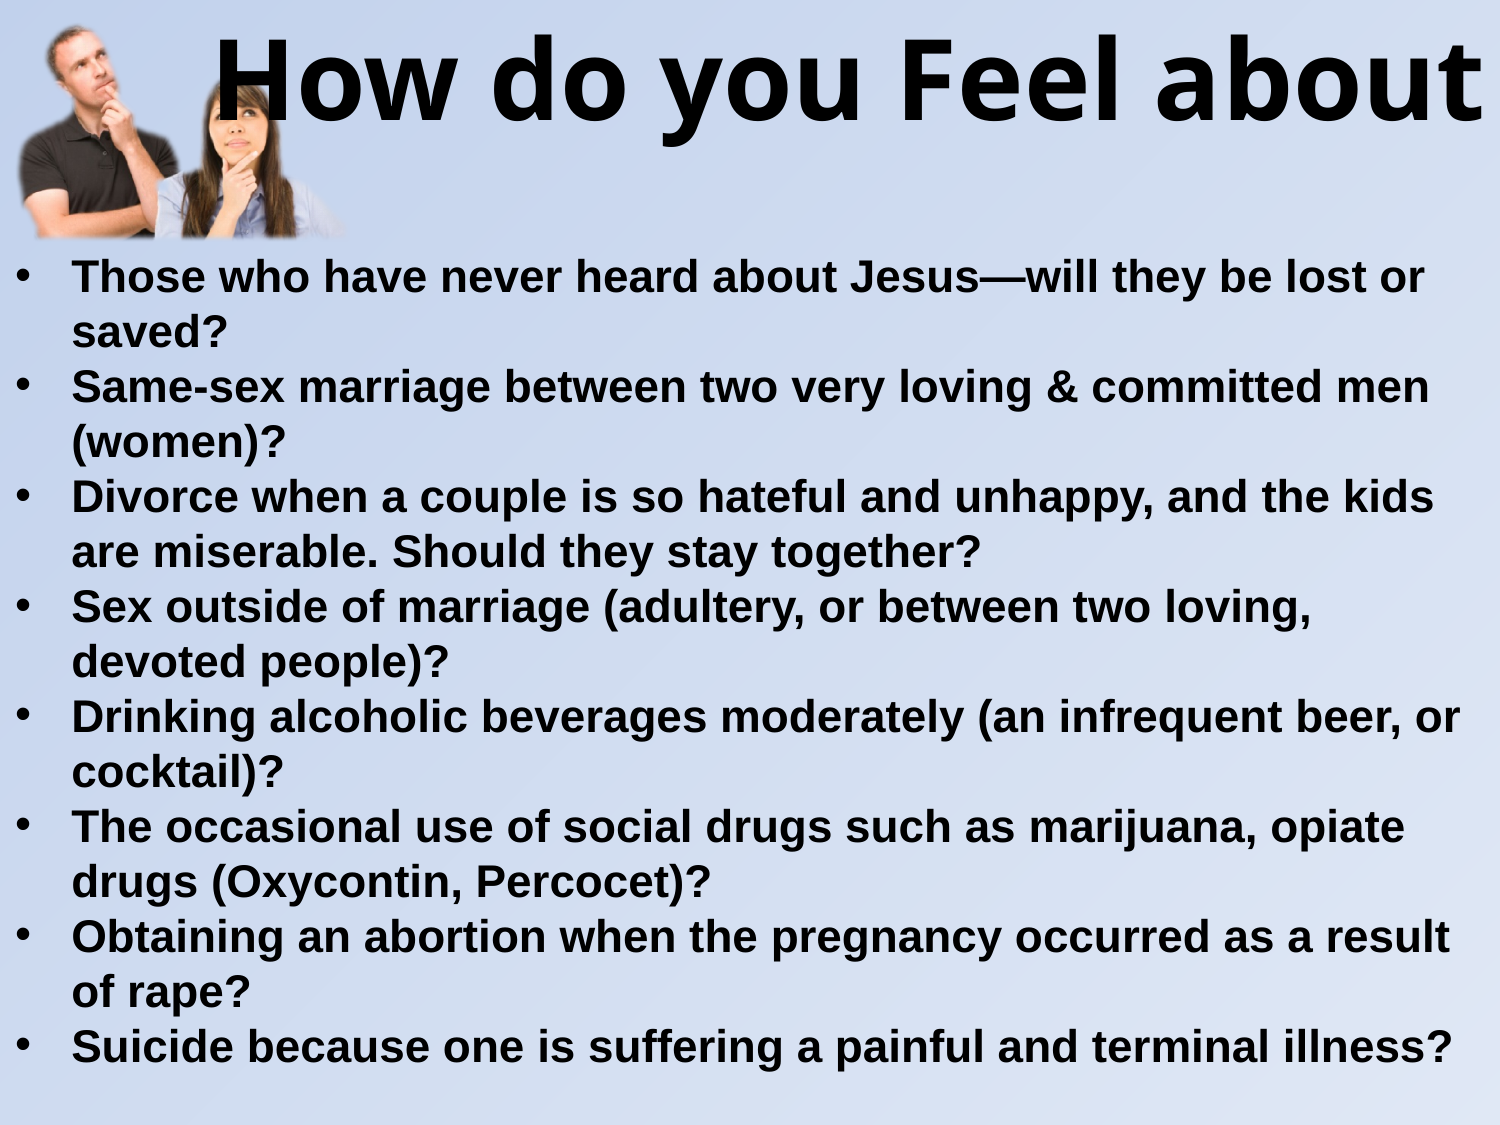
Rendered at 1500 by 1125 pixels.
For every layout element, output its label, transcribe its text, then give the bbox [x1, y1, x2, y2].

picture [0, 0, 351, 242]
text_box Those who have never heard about Jesus—will they be lost or saved? Same-sex marriage between two very loving & committed men (women)? Divorce when a couple is so hateful and unhappy, and the kids are miserable. Should they stay together? Sex outside of marriage (adultery, or between two loving, devoted people)? Drinking alcoholic beverages moderately (an infrequent beer, or cocktail)? The occasional use of social drugs such as marijuana, opiate drugs (Oxycontin, Percocet)? Obtaining an abortion when the pregnancy occurred as a result of rape? Suicide because one is suffering a painful and terminal illness? [0, 239, 1500, 1079]
text_box How do you Feel about . . . [351, 0, 1500, 150]
